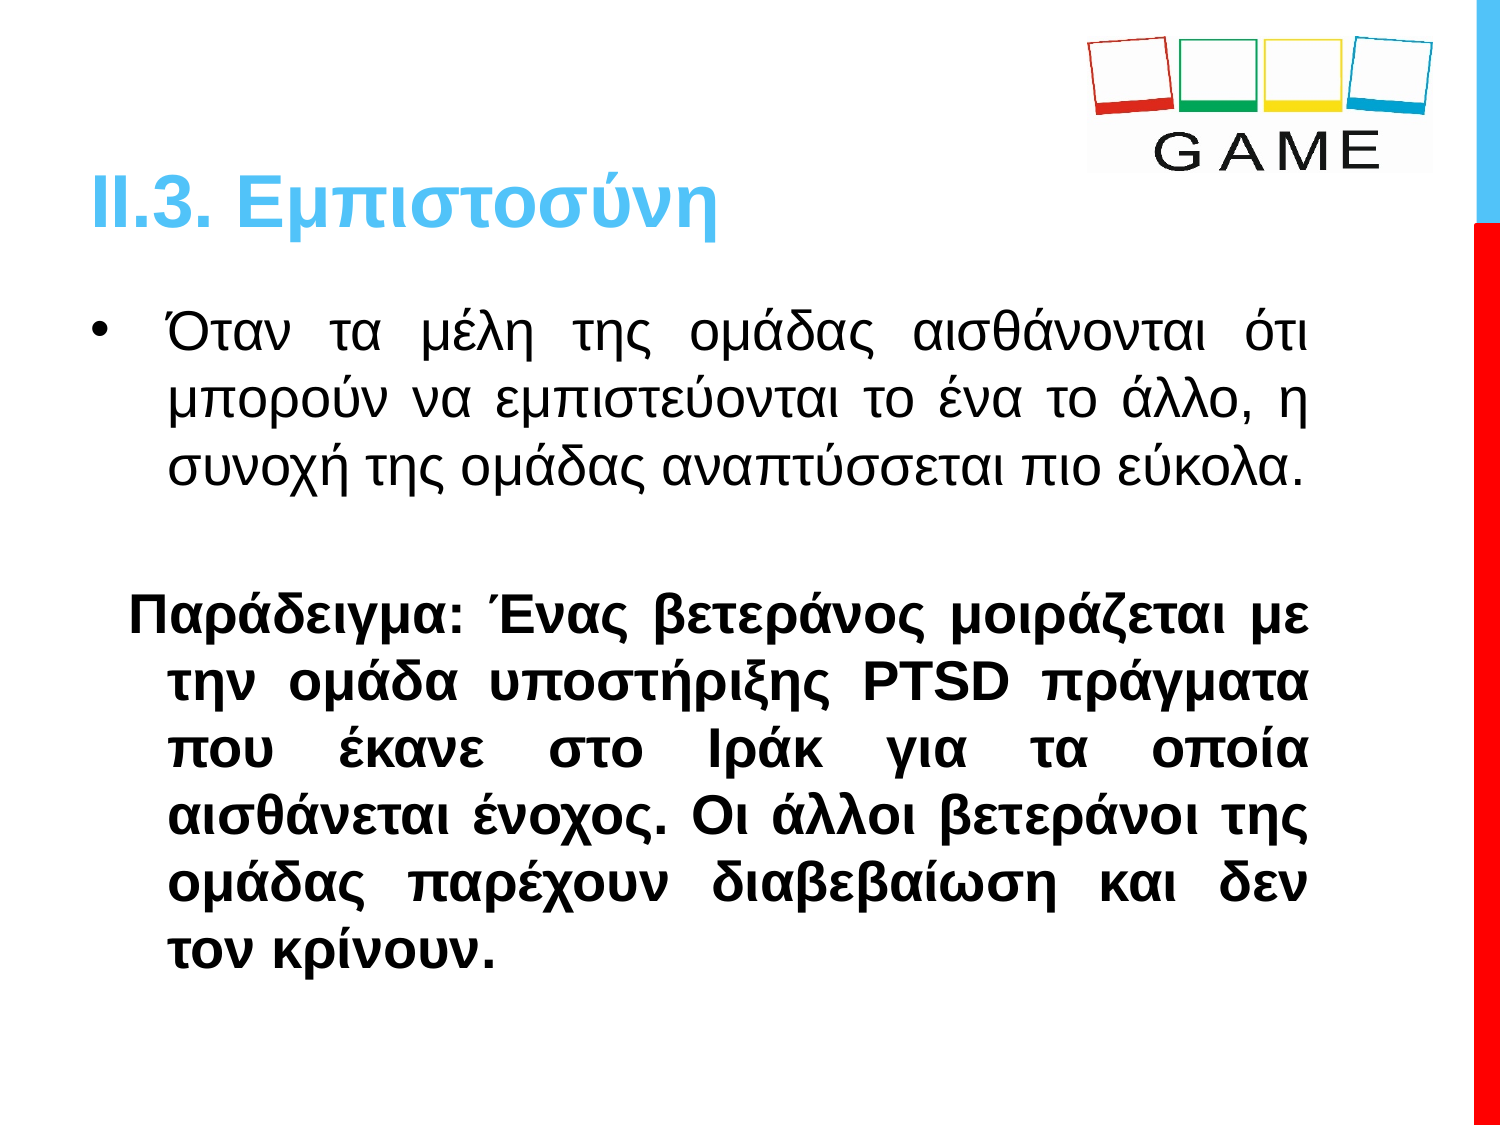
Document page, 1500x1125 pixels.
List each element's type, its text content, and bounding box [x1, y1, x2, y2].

title II.3. Εμπιστοσύνη [75, 25, 1025, 250]
list Όταν τα μέλη της ομάδας αισθάνονται ότι μπορούν να εμπιστεύονται το ένα το άλλο, η συνοχή της ομάδας αναπτύσσεται πιο εύκολα. Παράδειγμα: Ένας βετεράνος μοιράζεται με την ομάδα υποστήριξης PTSD πράγματα που έκανε στο Ιράκ για τα οποία αισθάνεται ένοχος. Οι άλλοι βετεράνοι της ομάδας παρέχουν διαβεβαίωση και δεν τον κρίνουν. [75, 287, 1325, 1005]
picture [1087, 36, 1433, 173]
